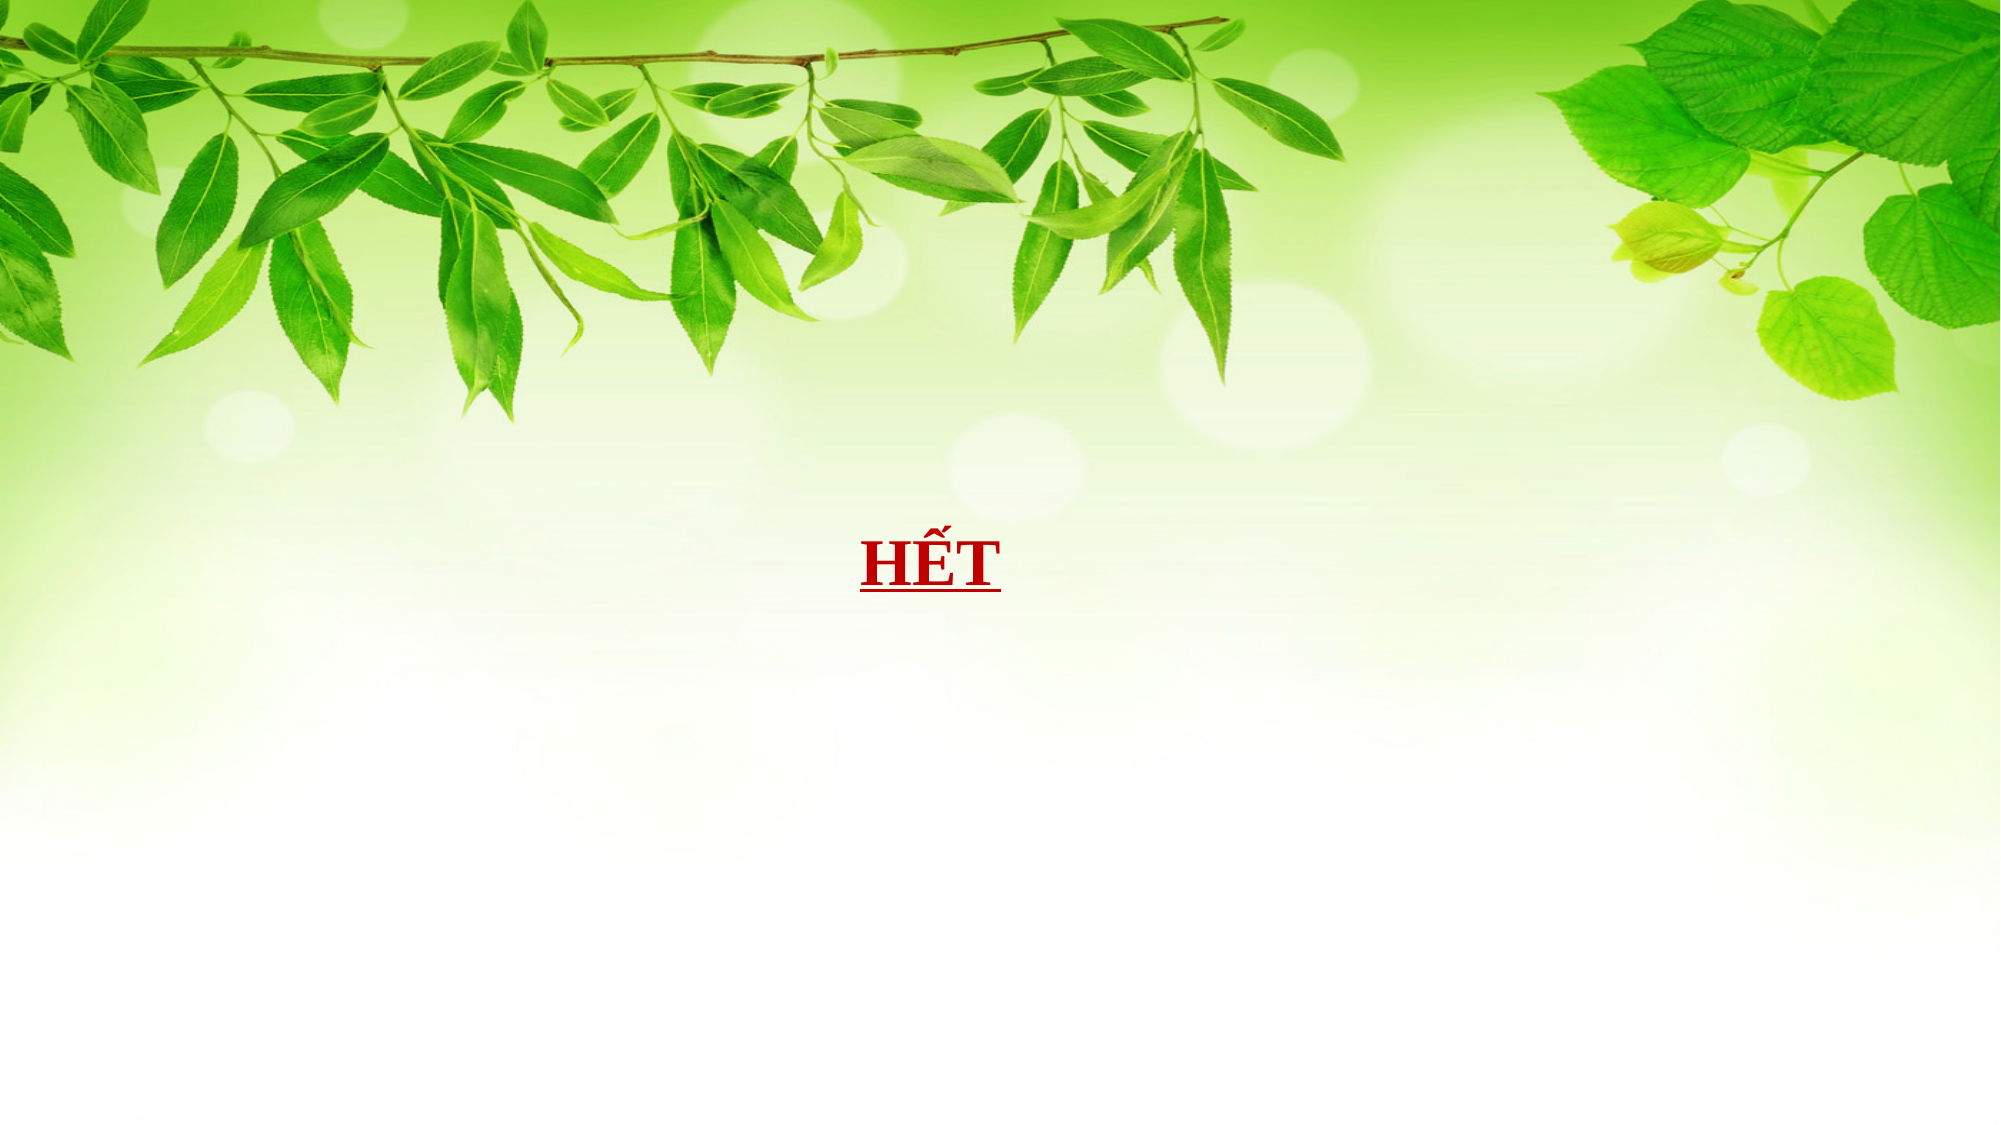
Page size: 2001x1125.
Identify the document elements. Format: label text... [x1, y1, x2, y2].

picture [0, 0, 2001, 1125]
text_box HẾT [845, 510, 1016, 606]
